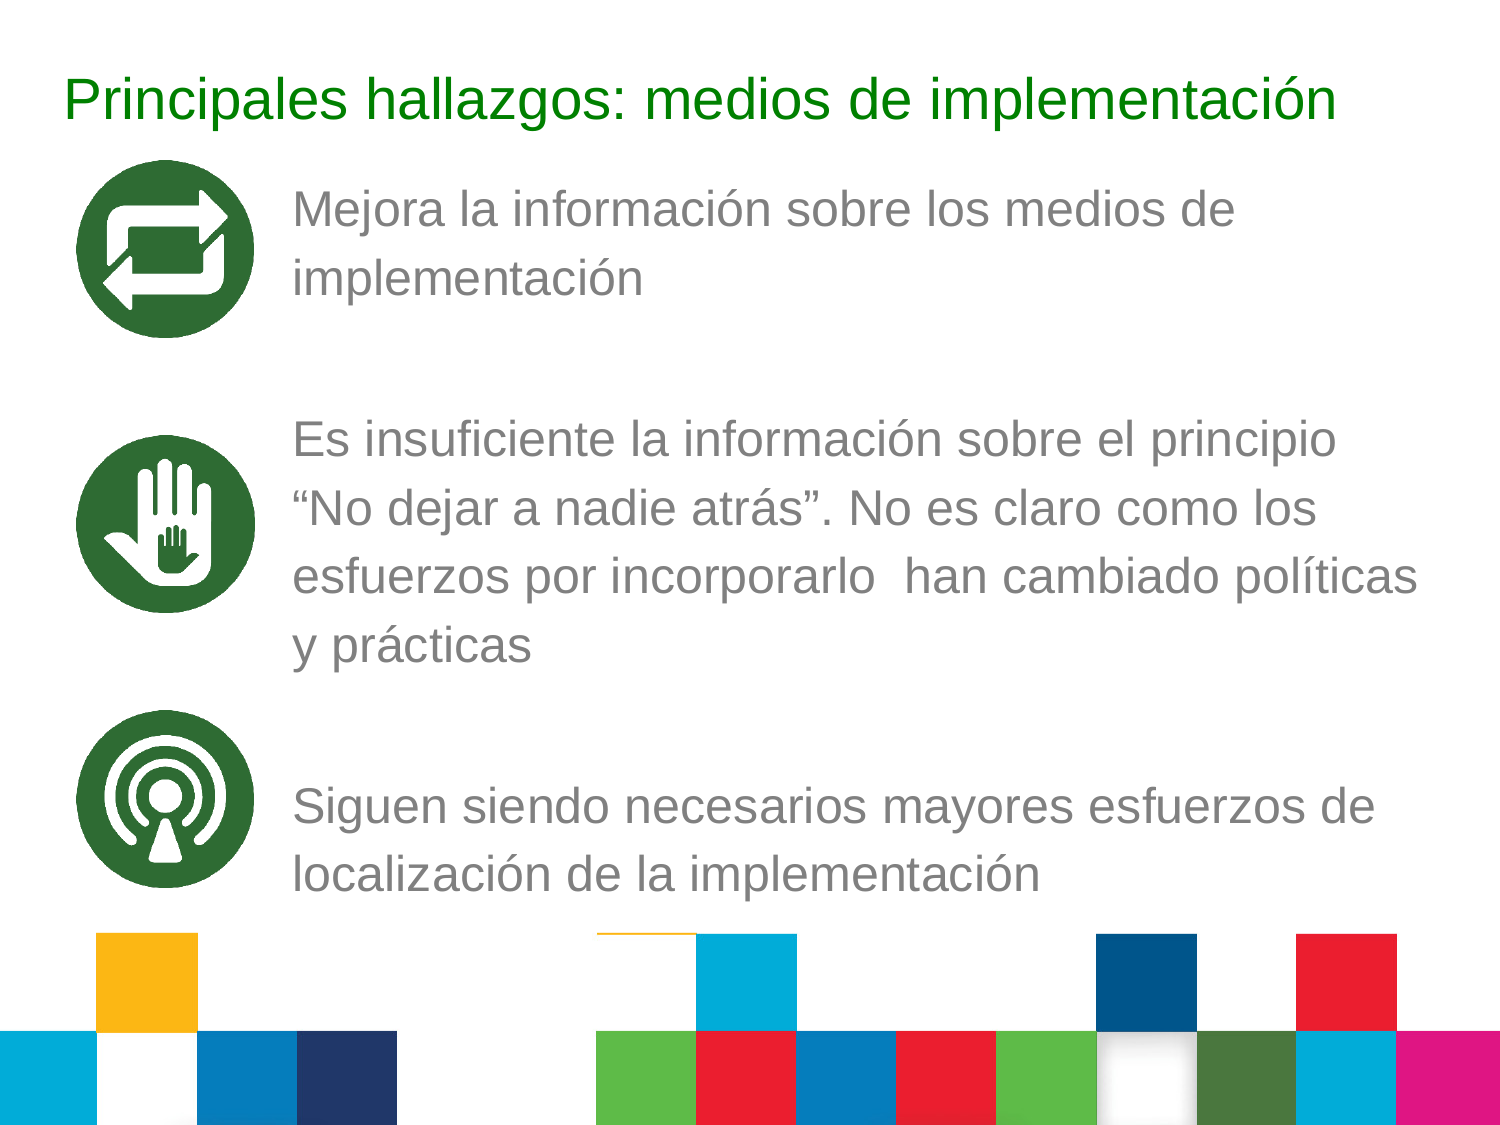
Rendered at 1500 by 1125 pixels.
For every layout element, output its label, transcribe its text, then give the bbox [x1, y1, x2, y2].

list Mejora la información sobre los medios de implementación Es insuficiente la información sobre el principio “No dejar a nadie atrás”. No es claro como los esfuerzos por incorporarlo han cambiado políticas y prácticas Siguen siendo necesarios mayores esfuerzos de localización de la implementación [277, 160, 1438, 917]
picture [0, 4, 1500, 1125]
title Principales hallazgos: medios de implementación [48, 53, 1467, 154]
